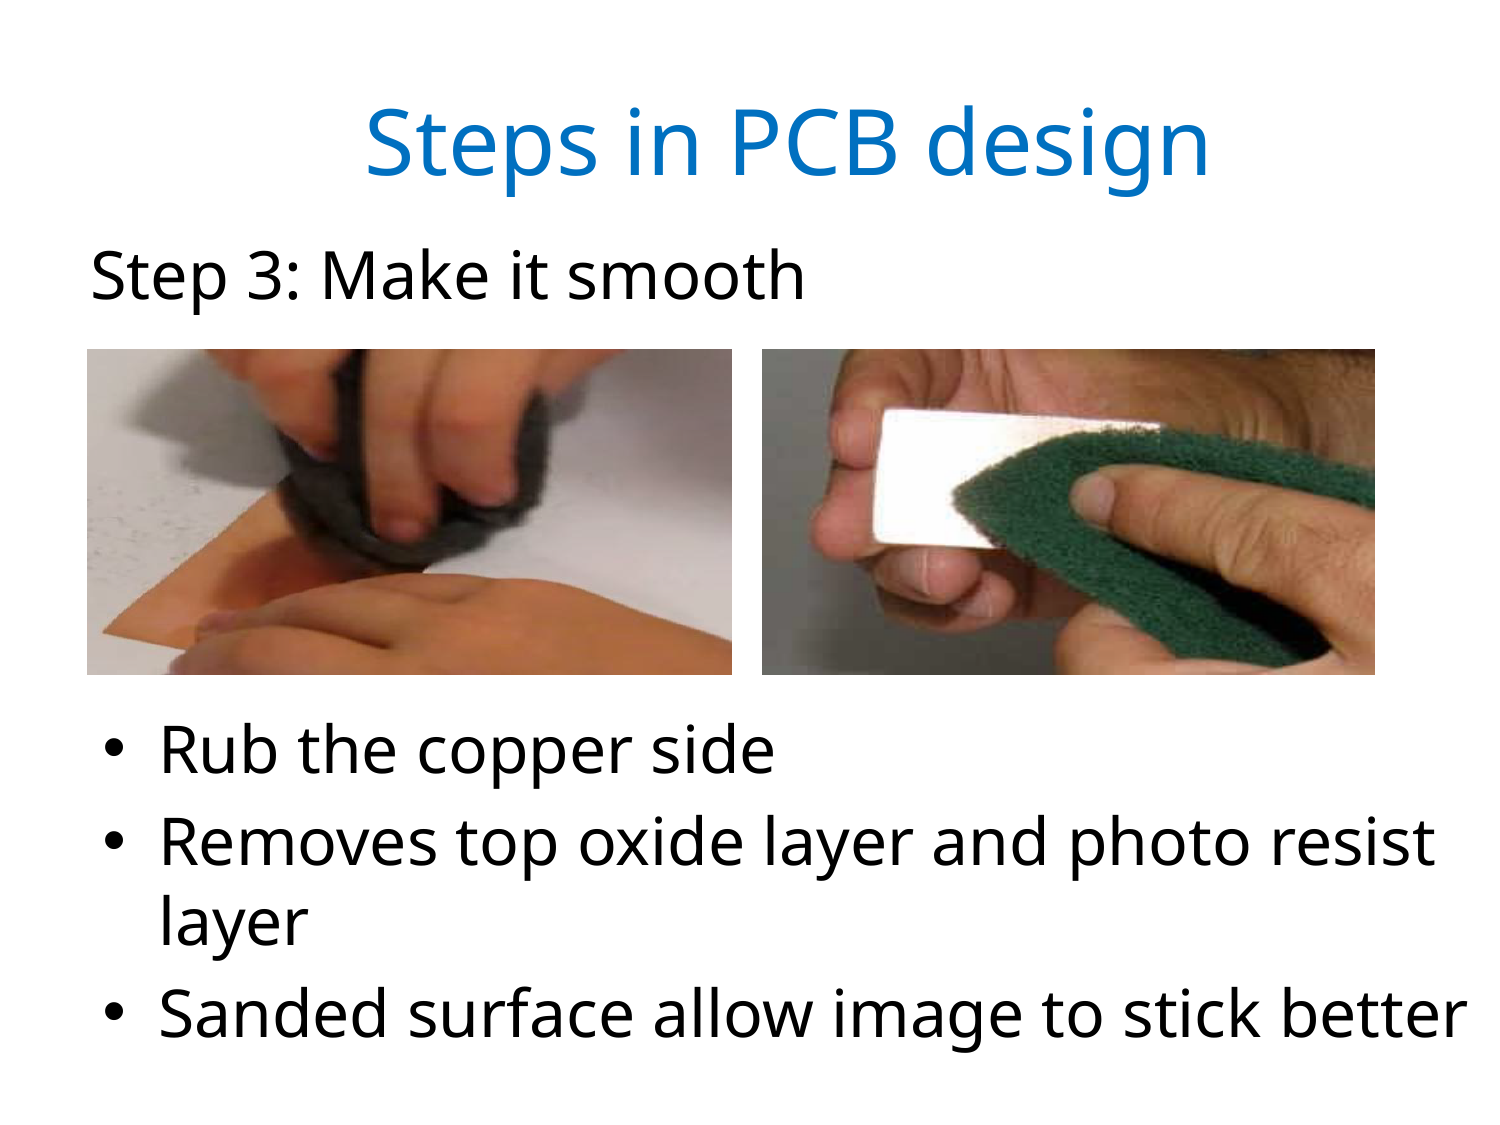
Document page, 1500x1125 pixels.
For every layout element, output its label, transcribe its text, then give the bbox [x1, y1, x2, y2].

picture [762, 349, 1376, 676]
title Steps in PCB design [75, 45, 1425, 224]
text_box Rub the copper side Removes top oxide layer and photo resist layer Sanded surface allow image to stick better [87, 699, 1488, 1088]
picture [87, 349, 732, 676]
text_box [87, 362, 800, 699]
list Step 3: Make it smooth [75, 224, 1475, 350]
